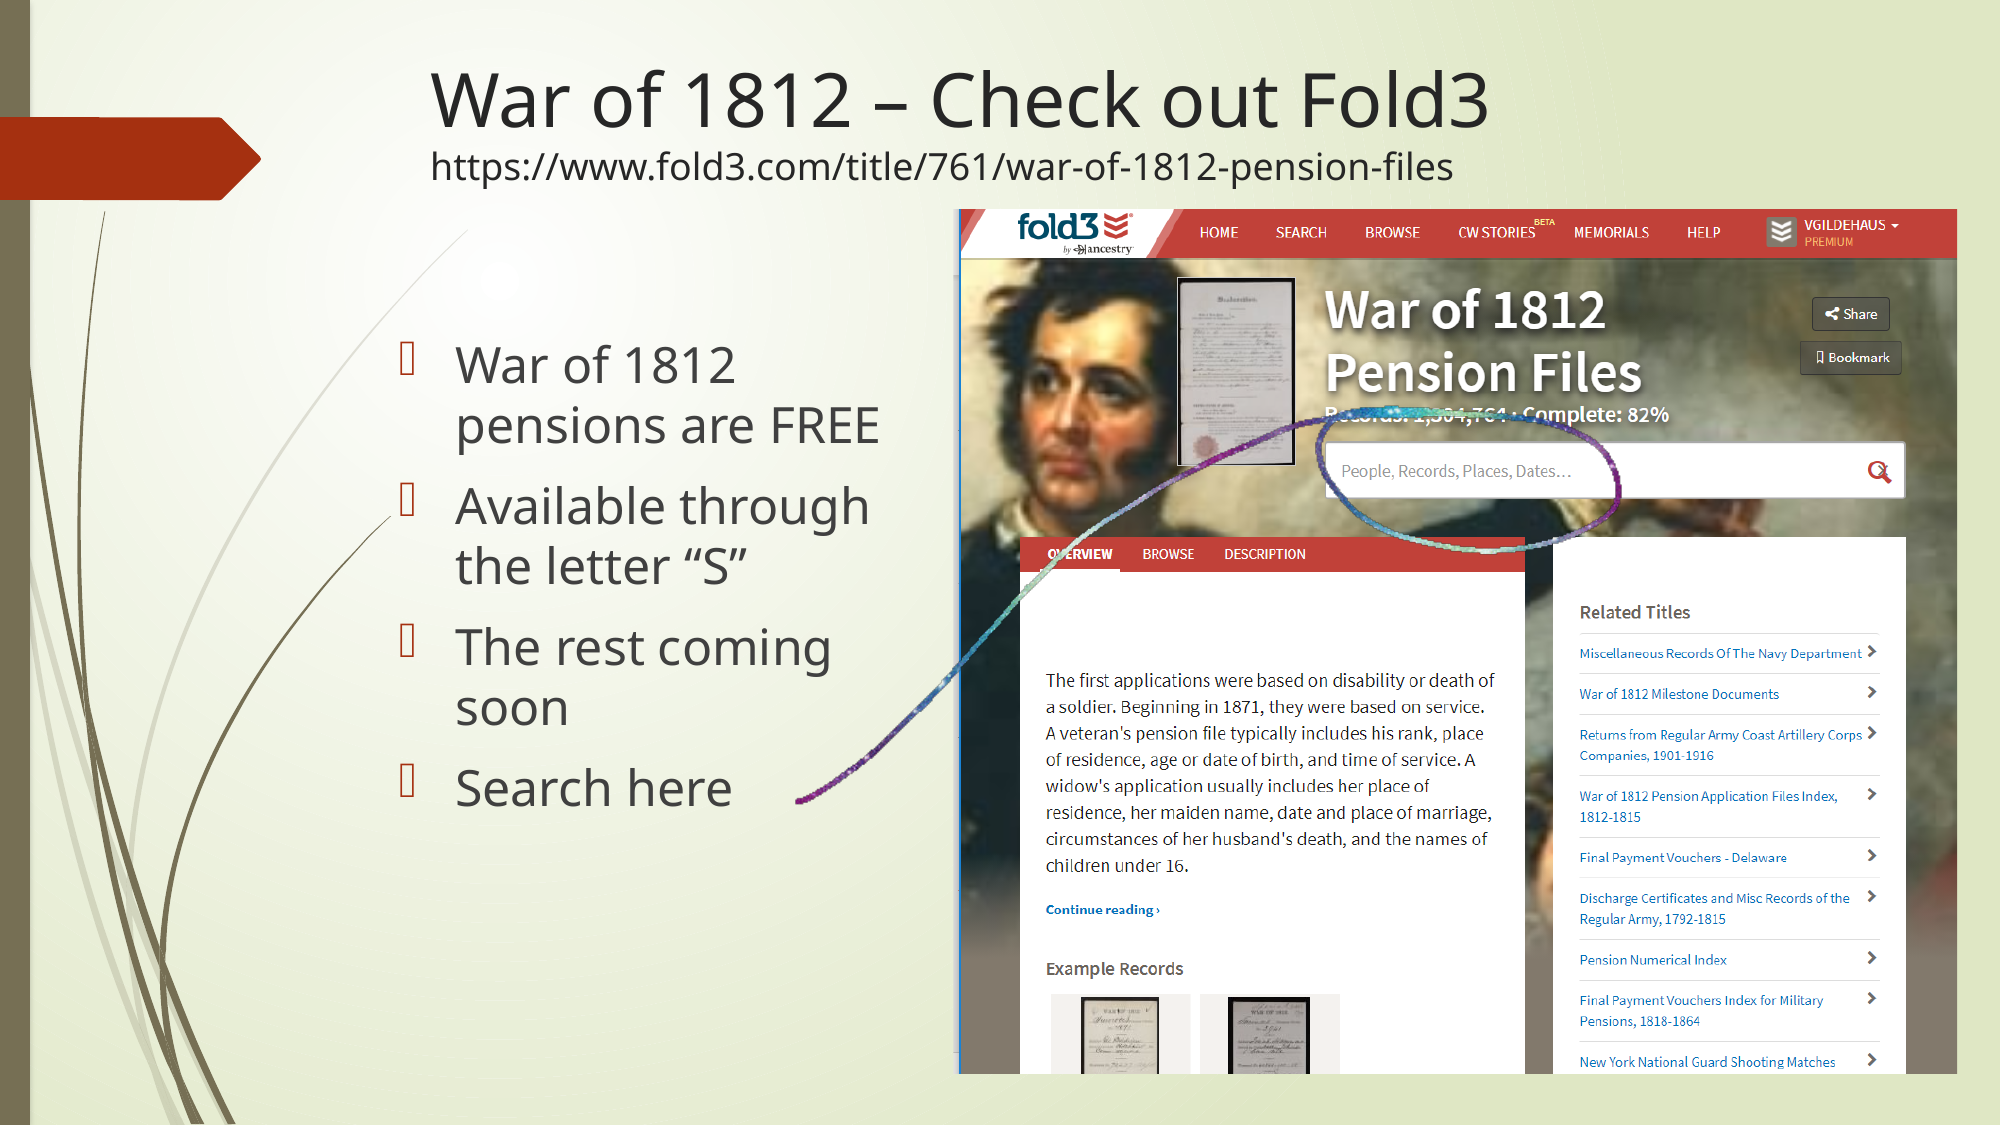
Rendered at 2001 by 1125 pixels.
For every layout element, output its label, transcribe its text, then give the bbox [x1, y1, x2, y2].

text_box War of 1812 pensions are FREE Available through the letter “S” The rest coming soon Search here [384, 326, 914, 1058]
text_box War of 1812 – Check out Fold3 https://www.fold3.com/title/761/war-of-1812-pension-files [415, 45, 1816, 256]
picture [788, 208, 1958, 1075]
